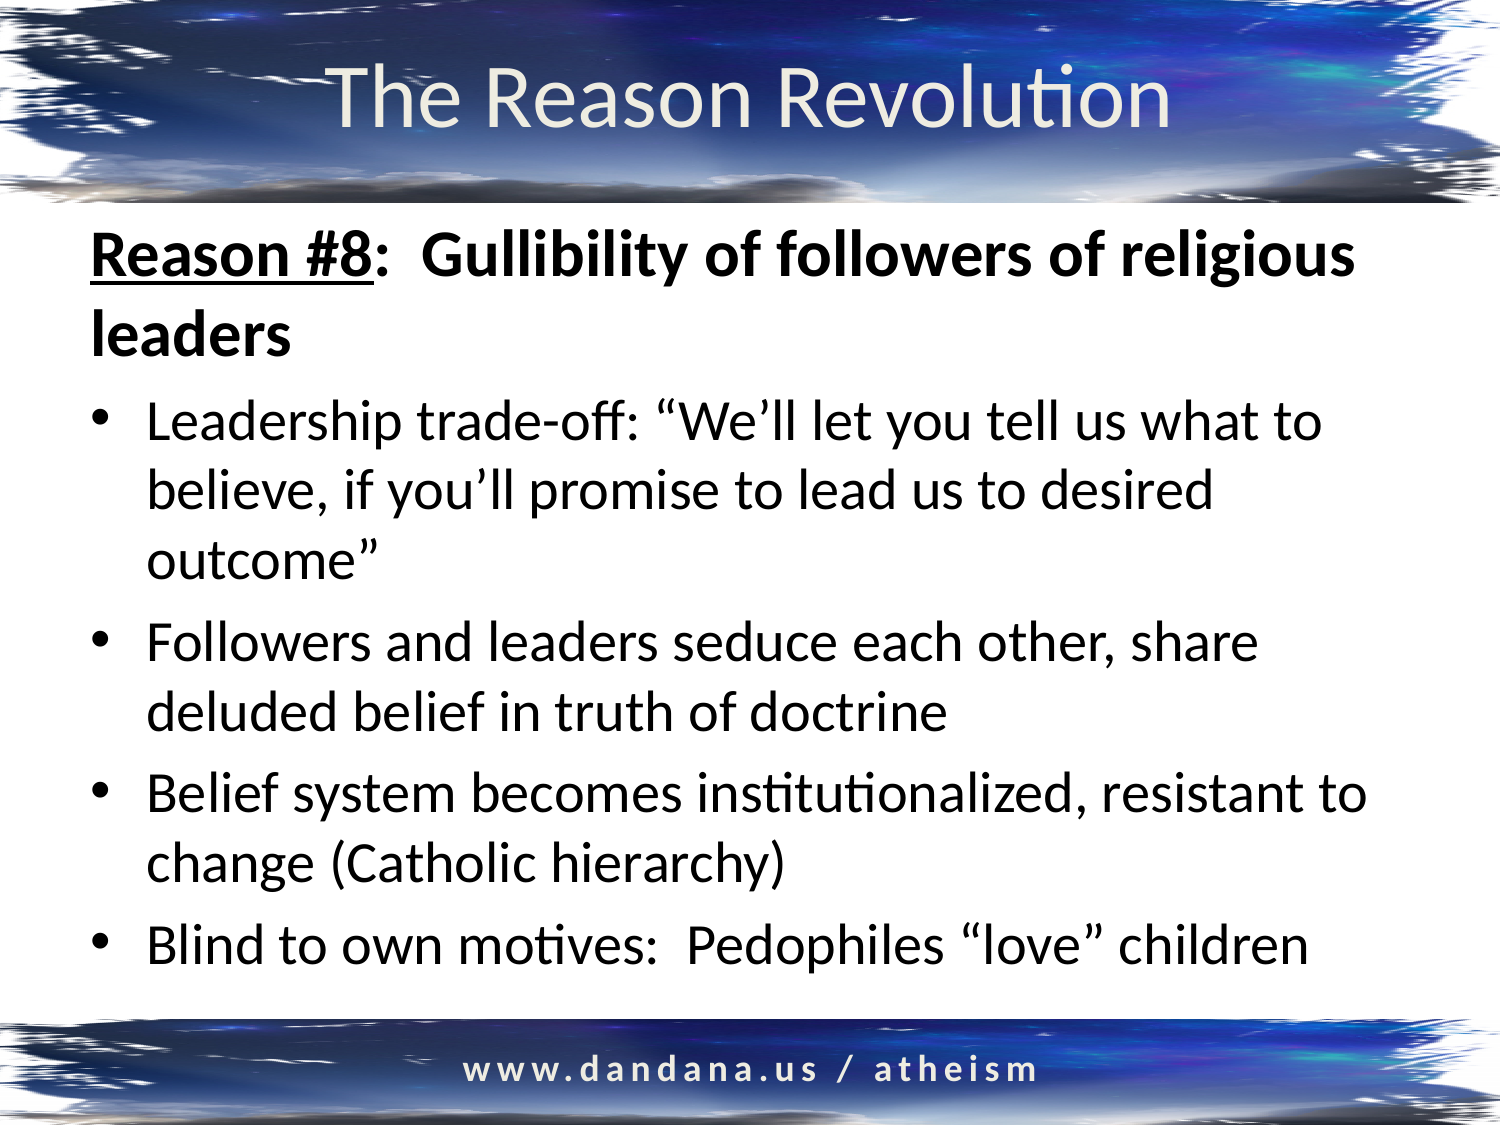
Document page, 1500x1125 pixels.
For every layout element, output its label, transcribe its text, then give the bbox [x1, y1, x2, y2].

picture [0, 0, 1500, 203]
list Reason #8: Gullibility of followers of religious leaders Leadership trade-off: “We’ll let you tell us what to believe, if you’ll promise to lead us to desired outcome” Followers and leaders seduce each other, share deluded belief in truth of doctrine Belief system becomes institutionalized, resistant to change (Catholic hierarchy) Blind to own motives: Pedophiles “love” children [75, 211, 1425, 1018]
picture [0, 1019, 1500, 1125]
